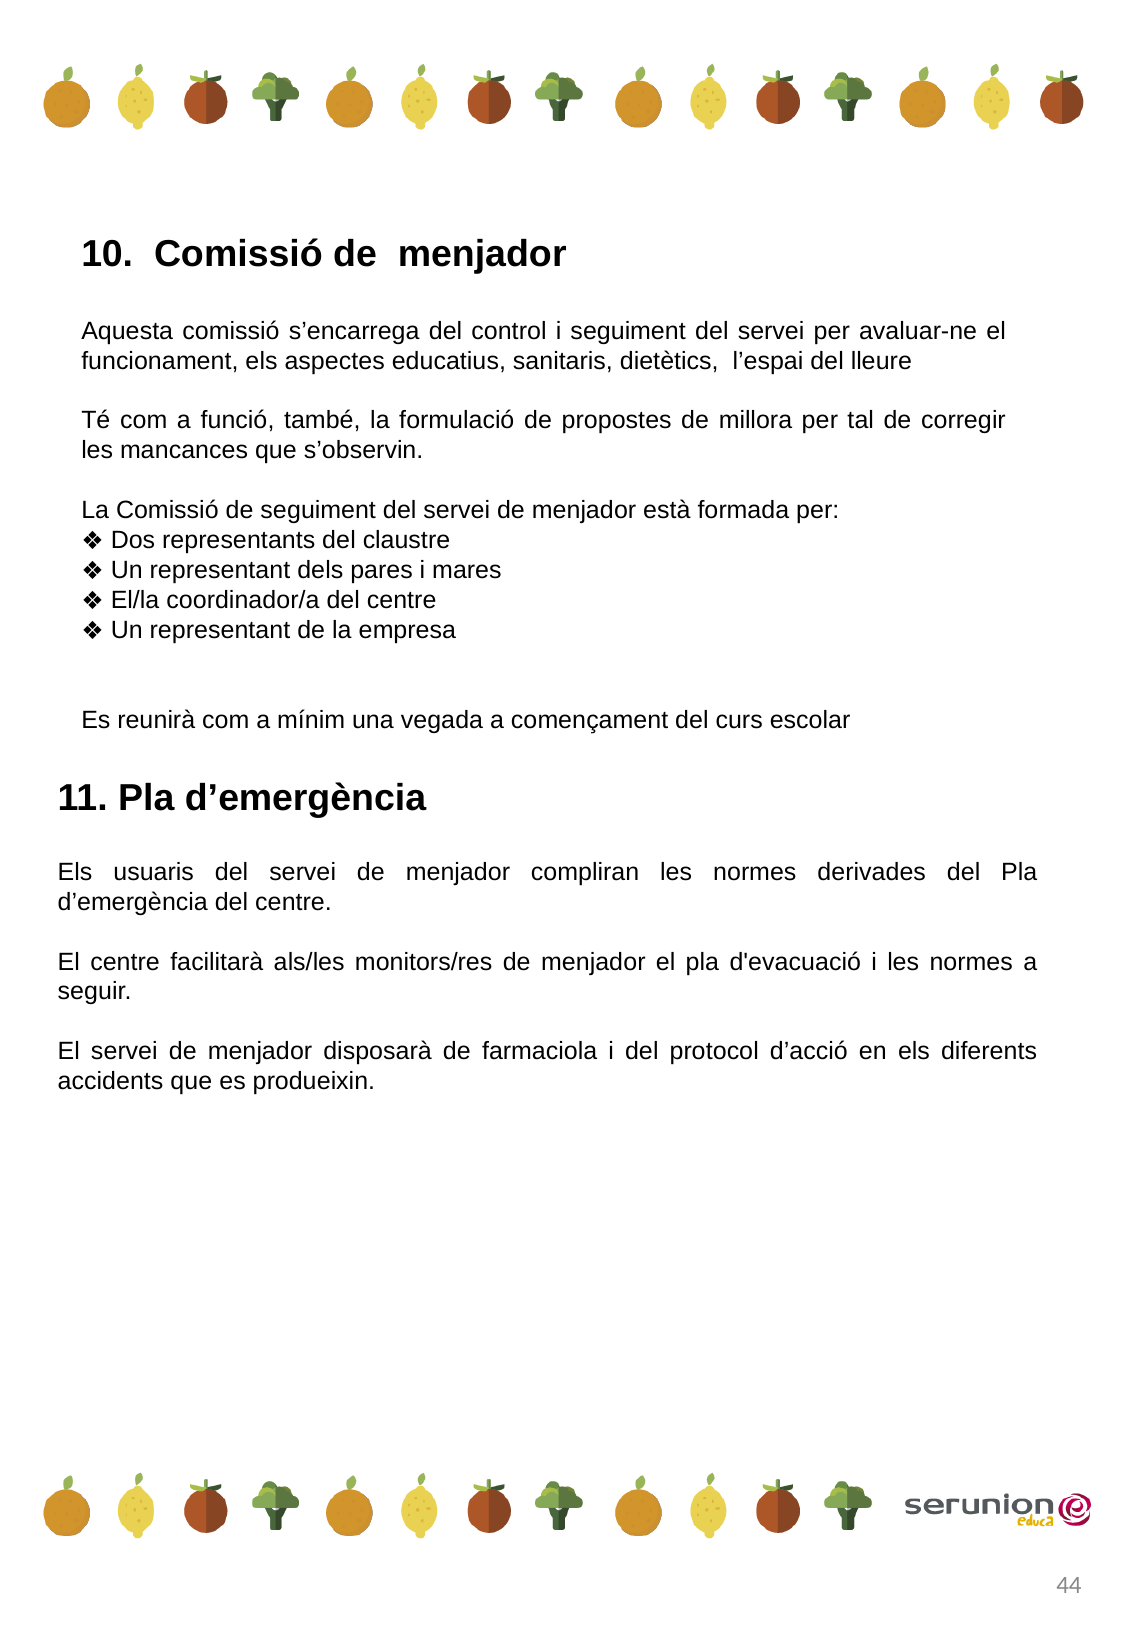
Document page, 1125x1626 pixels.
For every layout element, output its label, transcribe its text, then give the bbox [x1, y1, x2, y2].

text_box 11. Pla d’emergència [42, 765, 1024, 847]
text_box Els usuaris del servei de menjador compliran les normes derivades del Pla d’emergència del centre. El centre facilitarà als/les monitors/res de menjador el pla d'evacuació i les normes a seguir. El servei de menjador disposarà de farmaciola i del protocol d’acció en els diferents accidents que es produeixin. [42, 847, 1055, 1151]
picture [0, 16, 1117, 1600]
text_box 10. Comissió de menjador Aquesta comissió s’encarrega del control i seguiment del servei per avaluar-ne el funcionament, els aspectes educatius, sanitaris, dietètics, l’espai del lleure Té com a funció, també, la formulació de propostes de millora per tal de corregir les mancances que s’observin. La Comissió de seguiment del servei de menjador està formada per: Dos representants del claustre Un representant dels pares i mares El/la coordinador/a del centre Un representant de la empresa Es reunirà com a mínim una vegada a començament del curs escolar [66, 221, 1024, 765]
slide_number 44 [834, 1539, 1097, 1625]
